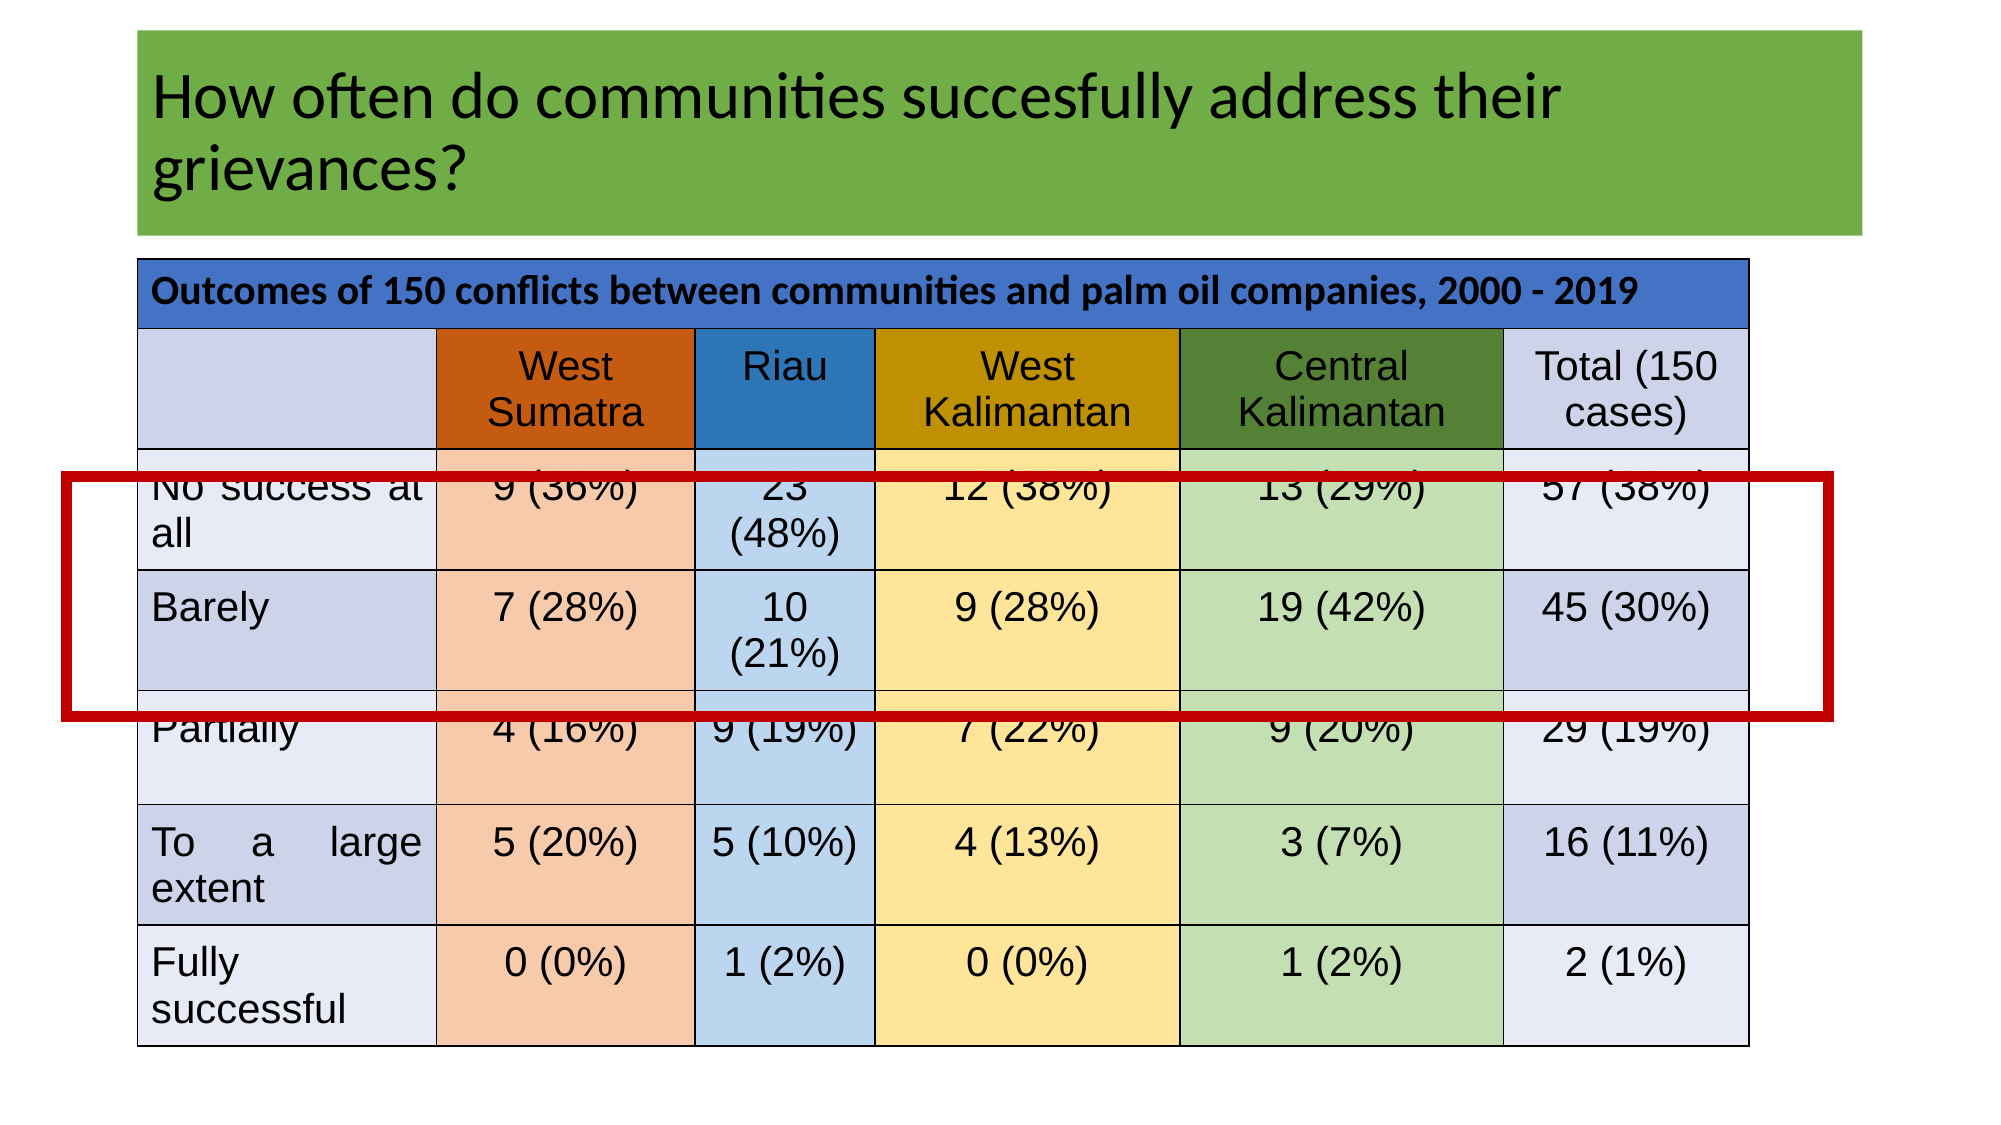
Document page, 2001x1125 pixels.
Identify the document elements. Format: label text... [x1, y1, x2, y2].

table_cell 23 (48%) [696, 450, 874, 476]
table_cell West Kalimantan [876, 329, 1179, 448]
table_cell 4 (16%) [437, 717, 694, 804]
table_cell 0 (0%) [876, 926, 1179, 1045]
table_cell 12 (38%) [876, 450, 1179, 476]
table_cell 9 (19%) [696, 717, 874, 804]
table_cell Total (150 cases) [1504, 329, 1748, 448]
table_header Outcomes of 150 conflicts between communities and palm oil companies, 2000 - 2019 [138, 260, 1748, 328]
table_cell 3 (7%) [1181, 805, 1503, 924]
text_box [66, 476, 1829, 717]
table_cell 16 (11%) [1504, 805, 1748, 924]
table_cell Fully successful [138, 926, 436, 1045]
table_cell 4 (13%) [876, 805, 1179, 924]
table_cell 5 (10%) [696, 805, 874, 924]
table_cell 1 (2%) [1181, 926, 1503, 1045]
table_cell 7 (22%) [876, 717, 1179, 804]
table_cell No success at all [138, 450, 436, 476]
table_cell [138, 329, 436, 448]
table_cell 9 (36%) [437, 450, 694, 476]
table_cell To a large extent [138, 805, 436, 924]
table_cell 2 (1%) [1504, 926, 1748, 1045]
table_cell 9 (20%) [1181, 717, 1503, 804]
table_cell Partially [138, 717, 436, 804]
table_cell 13 (29%) [1181, 450, 1503, 476]
table_cell 57 (38%) [1504, 450, 1748, 476]
table_cell 5 (20%) [437, 805, 694, 924]
table_cell Riau [696, 329, 874, 448]
table_cell 29 (19%) [1504, 717, 1748, 804]
table_cell West Sumatra [437, 329, 694, 448]
table_cell 0 (0%) [437, 926, 694, 1045]
table_cell 1 (2%) [696, 926, 874, 1045]
title How often do communities succesfully address their grievances? [137, 30, 1863, 236]
table_cell Central Kalimantan [1181, 329, 1503, 448]
